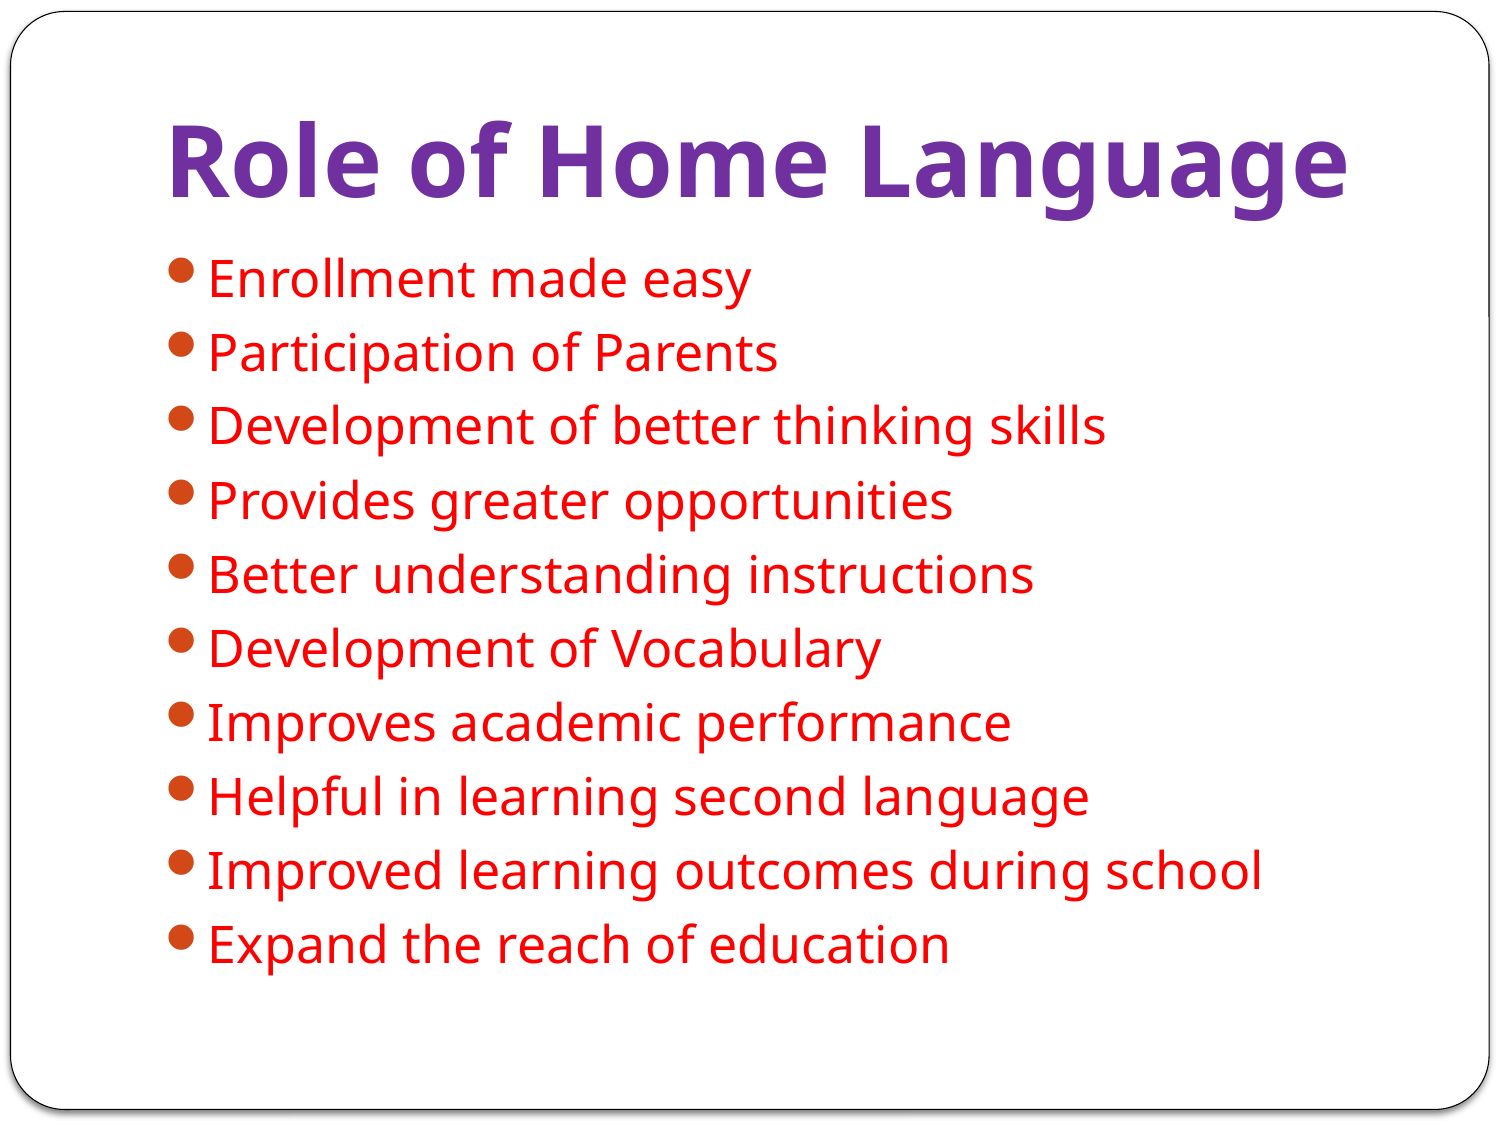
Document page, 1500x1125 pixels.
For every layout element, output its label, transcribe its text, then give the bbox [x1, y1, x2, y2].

title Role of Home Language [150, 45, 1425, 233]
list Enrollment made easy Participation of Parents Development of better thinking skills Provides greater opportunities Better understanding instructions Development of Vocabulary Improves academic performance Helpful in learning second language Improved learning outcomes during school Expand the reach of education [150, 237, 1425, 988]
